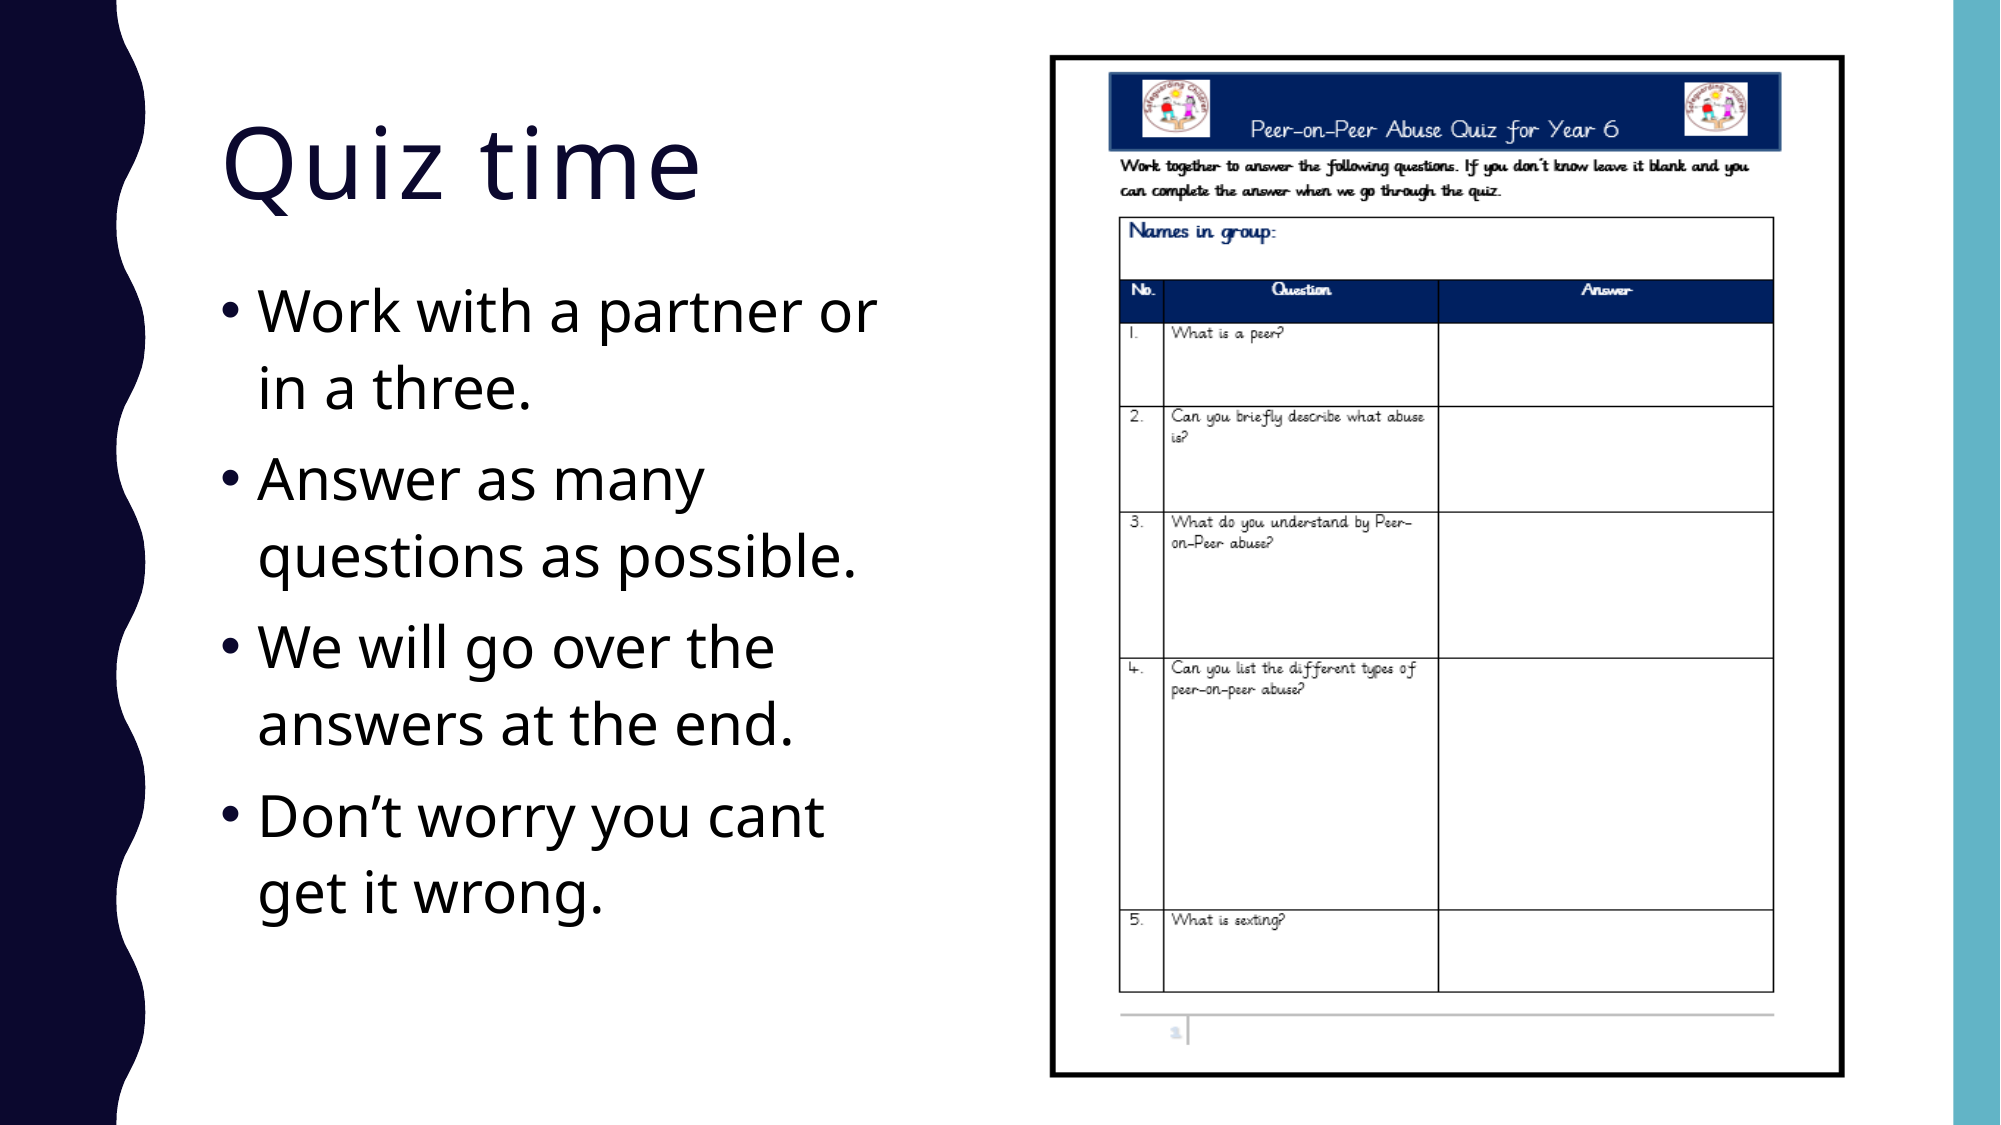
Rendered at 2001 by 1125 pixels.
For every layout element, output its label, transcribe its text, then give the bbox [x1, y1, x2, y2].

picture [1031, 33, 1867, 1092]
title Quiz time [205, 105, 921, 259]
list Work with a partner or in a three. Answer as many questions as possible. We will go over the answers at the end. Don’t worry you cant get it wrong. [205, 259, 922, 965]
